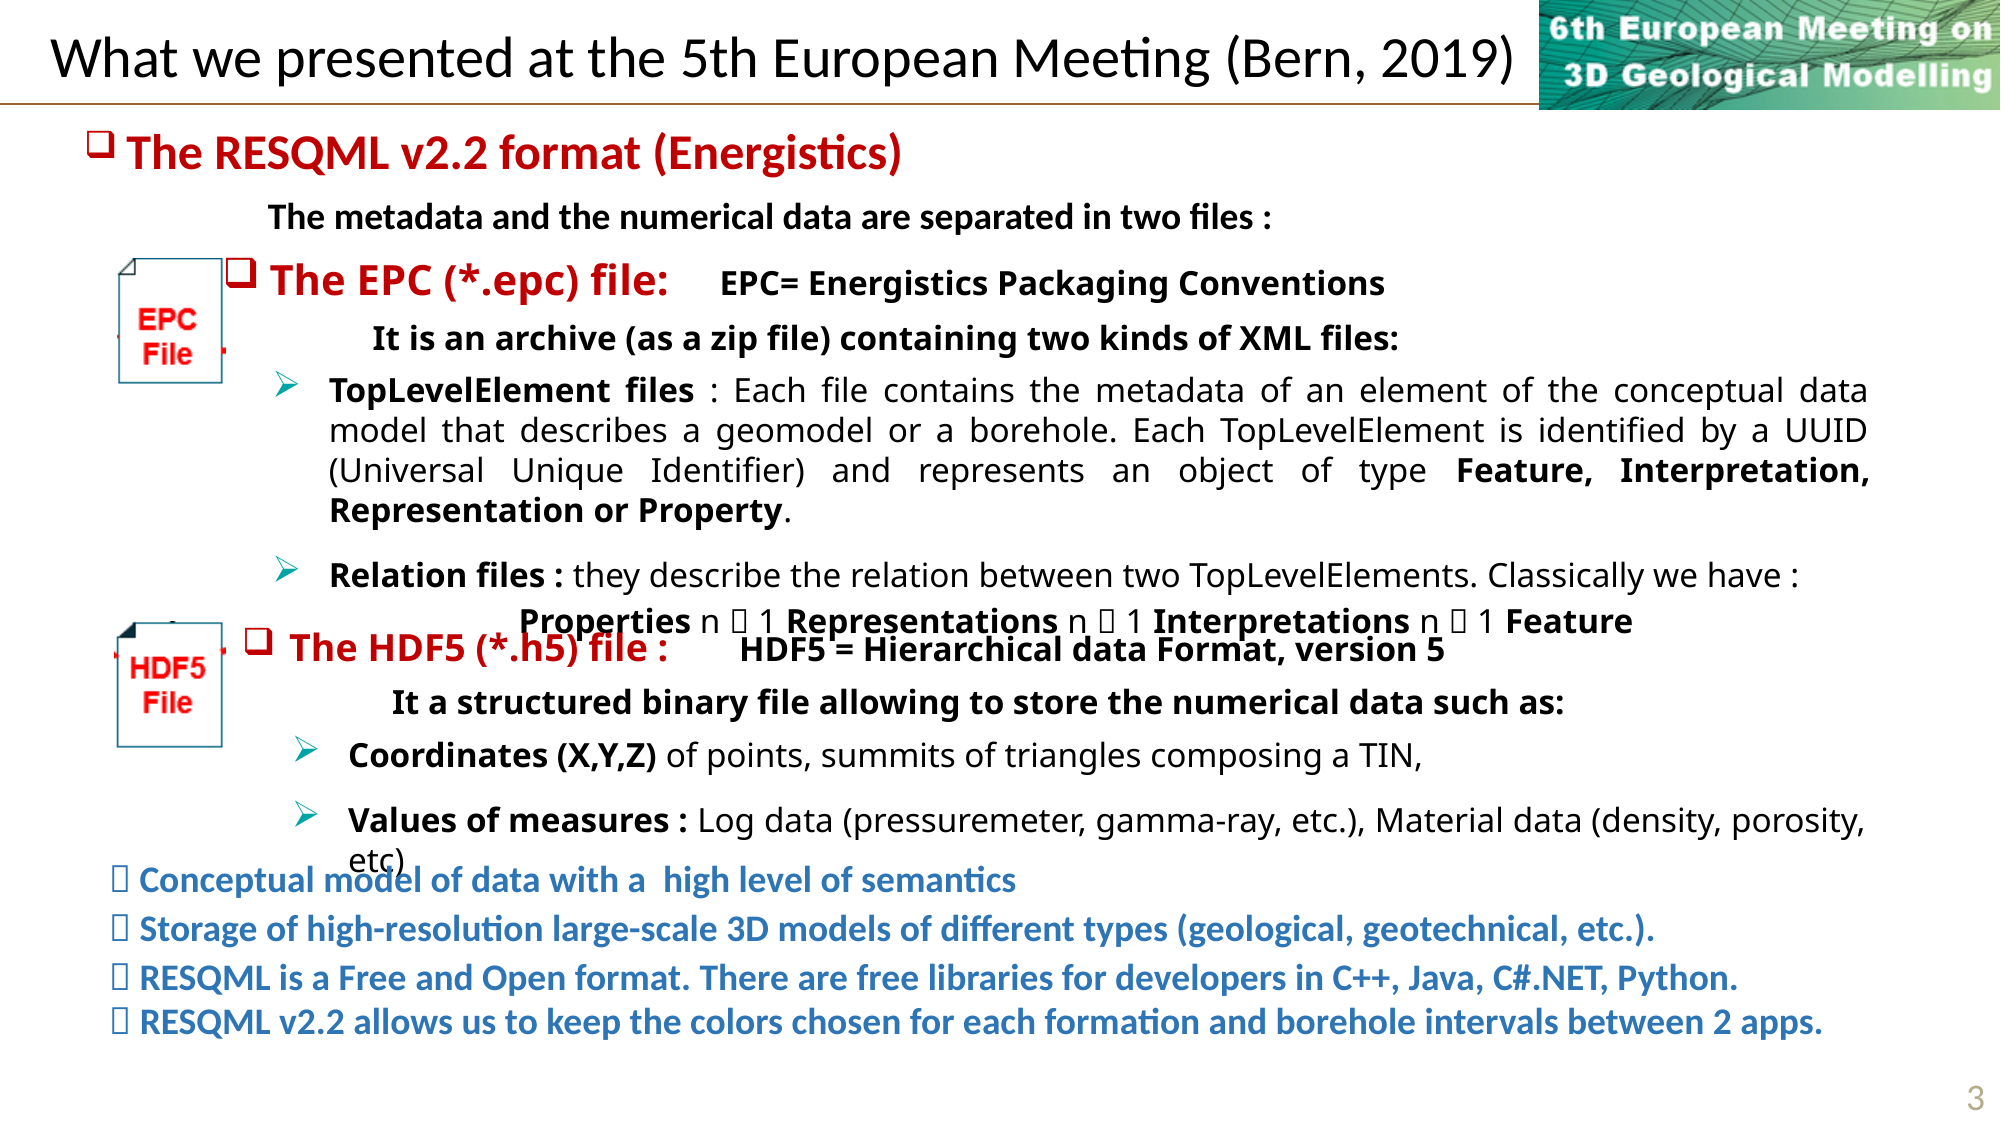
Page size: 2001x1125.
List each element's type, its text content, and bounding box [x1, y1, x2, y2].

text_box  Conceptual model of data with a high level of semantics [93, 848, 1929, 896]
text_box What we presented at the 5th European Meeting (Bern, 2019) [35, 12, 1533, 97]
text_box  RESQML is a Free and Open format. There are free libraries for developers in C++, Java, C#.NET, Python. [93, 945, 1929, 989]
picture [117, 258, 226, 387]
picture [114, 621, 226, 751]
text_box  Storage of high-resolution large-scale 3D models of different types (geological, geotechnical, etc.). [93, 896, 1929, 945]
slide_number 3 [1550, 1065, 2000, 1125]
text_box The RESQML v2.2 format (Energistics) The metadata and the numerical data are separated in two files : [69, 112, 1904, 248]
picture [1539, 0, 2000, 110]
text_box  RESQML v2.2 allows us to keep the colors chosen for each formation and borehole intervals between 2 apps. [93, 989, 1950, 1050]
text_box The EPC (*.epc) file: EPC= Energistics Packaging Conventions It is an archive (as a zip file) containing two kinds of XML files: TopLevelElement files : Each file contains the metadata of an element of the conceptual data model that describes a geomodel or a borehole. Each TopLevelElement is identified by a UUID (Universal Unique Identifier) and represents an object of type Feature, Interpretation, Representation or Property. Relation files : they describe the relation between two TopLevelElements. Classically we have : Properties n  1 Representations n  1 Interpretations n  1 Feature [136, 246, 1886, 610]
text_box The HDF5 (*.h5) file : HDF5 = Hierarchical data Format, version 5 It a structured binary file allowing to store the numerical data such as: Coordinates (X,Y,Z) of points, summits of triangles composing a TIN, Values of measures : Log data (pressuremeter, gamma-ray, etc.), Material data (density, porosity, etc) [156, 616, 1883, 848]
